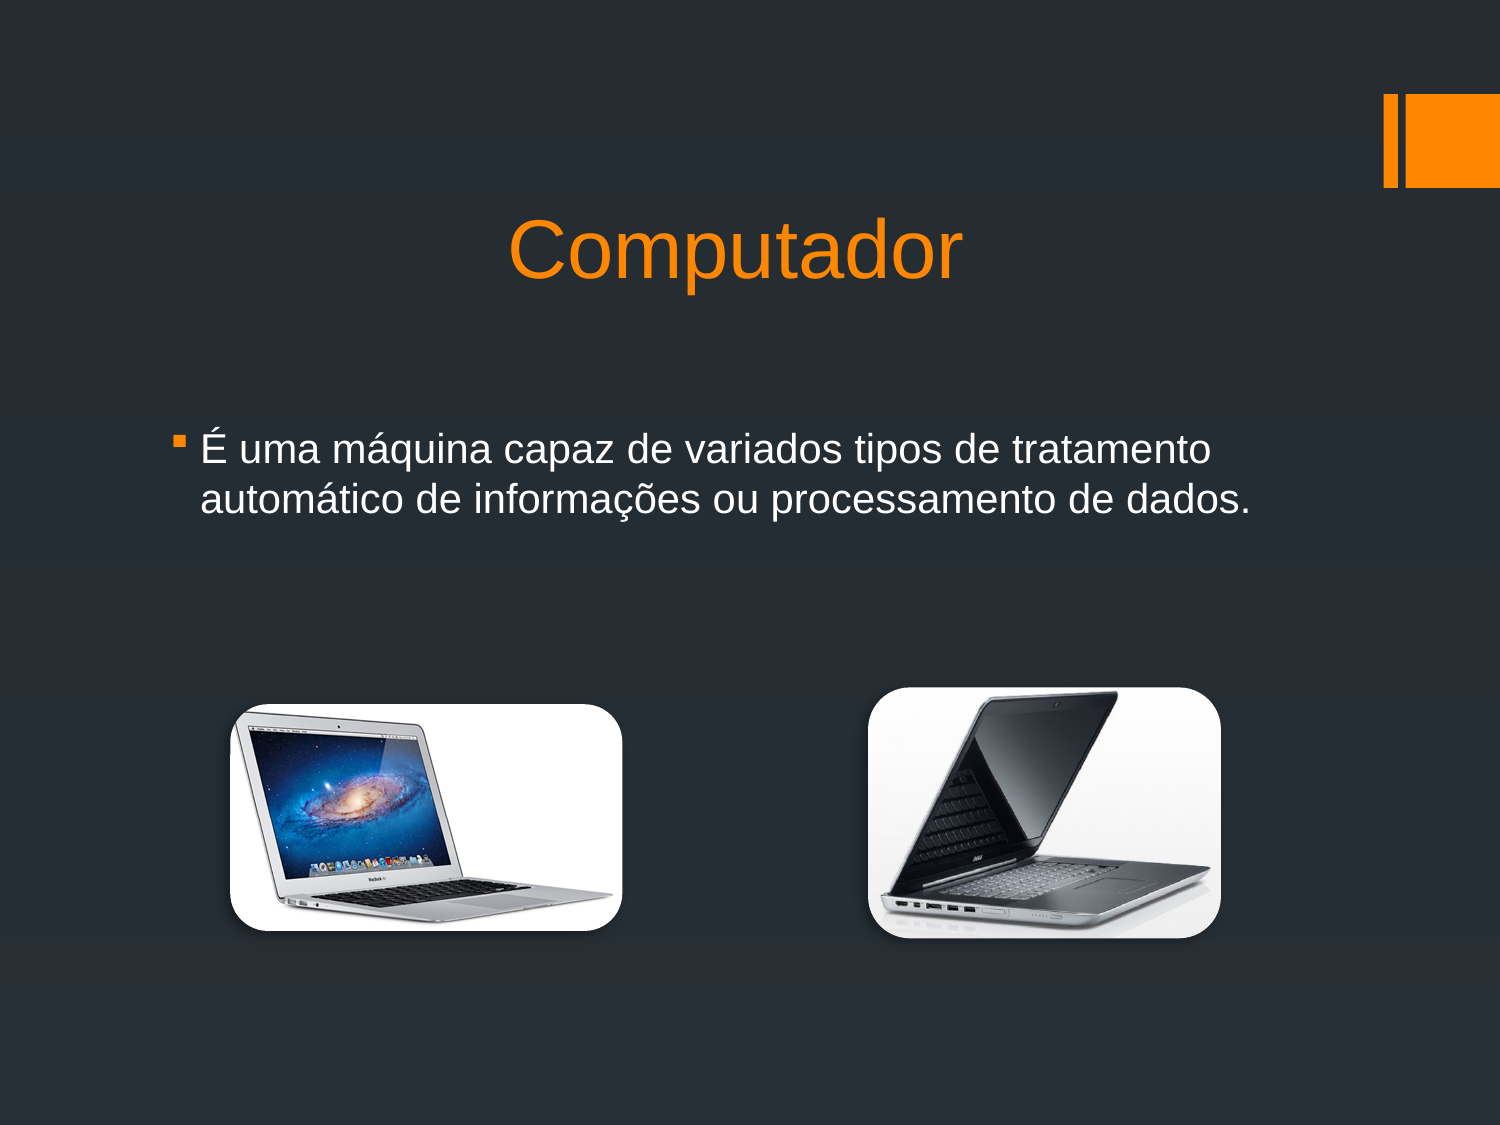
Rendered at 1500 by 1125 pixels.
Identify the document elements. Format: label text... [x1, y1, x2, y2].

picture [867, 686, 1222, 939]
picture [229, 703, 623, 932]
title Computador [147, 113, 1348, 303]
list É uma máquina capaz de variados tipos de tratamento automático de informações ou processamento de dados. [147, 413, 1348, 995]
